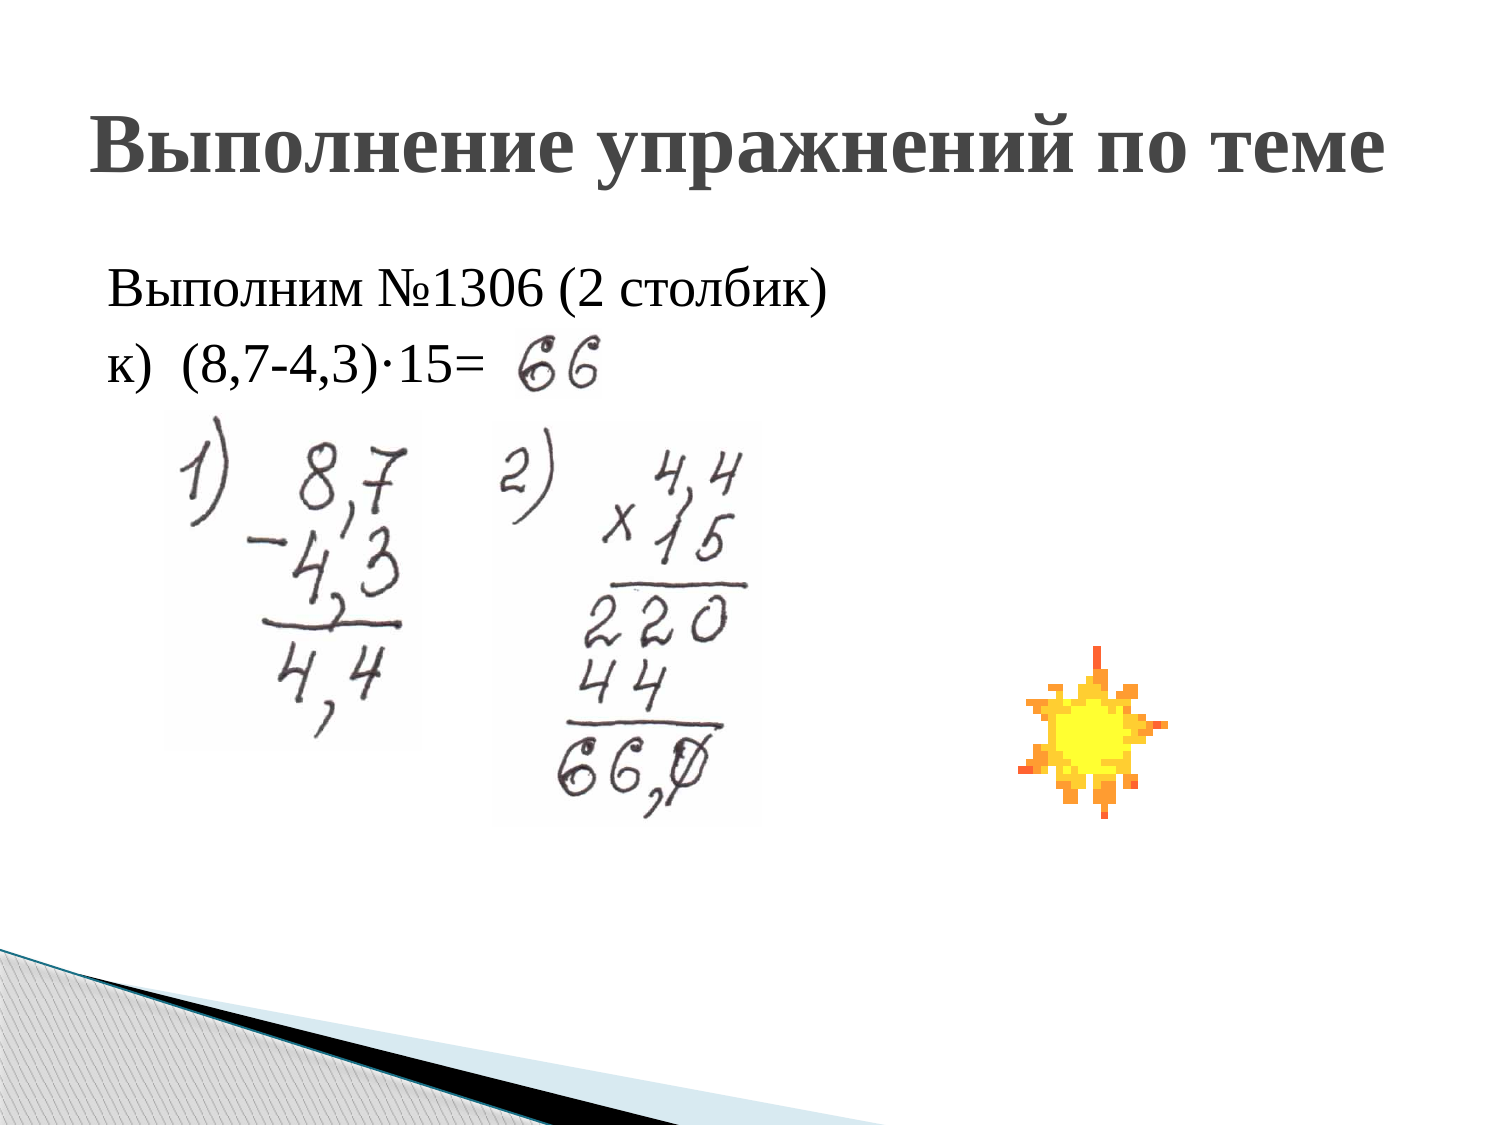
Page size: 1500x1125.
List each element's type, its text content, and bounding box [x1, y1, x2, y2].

title Выполнение упражнений по теме [75, 45, 1425, 233]
list Выполним №1306 (2 столбик) к) (8,7-4,3)·15= [75, 243, 1425, 986]
picture [163, 409, 423, 751]
picture [808, 421, 1372, 985]
picture [491, 421, 762, 827]
picture [515, 327, 602, 399]
